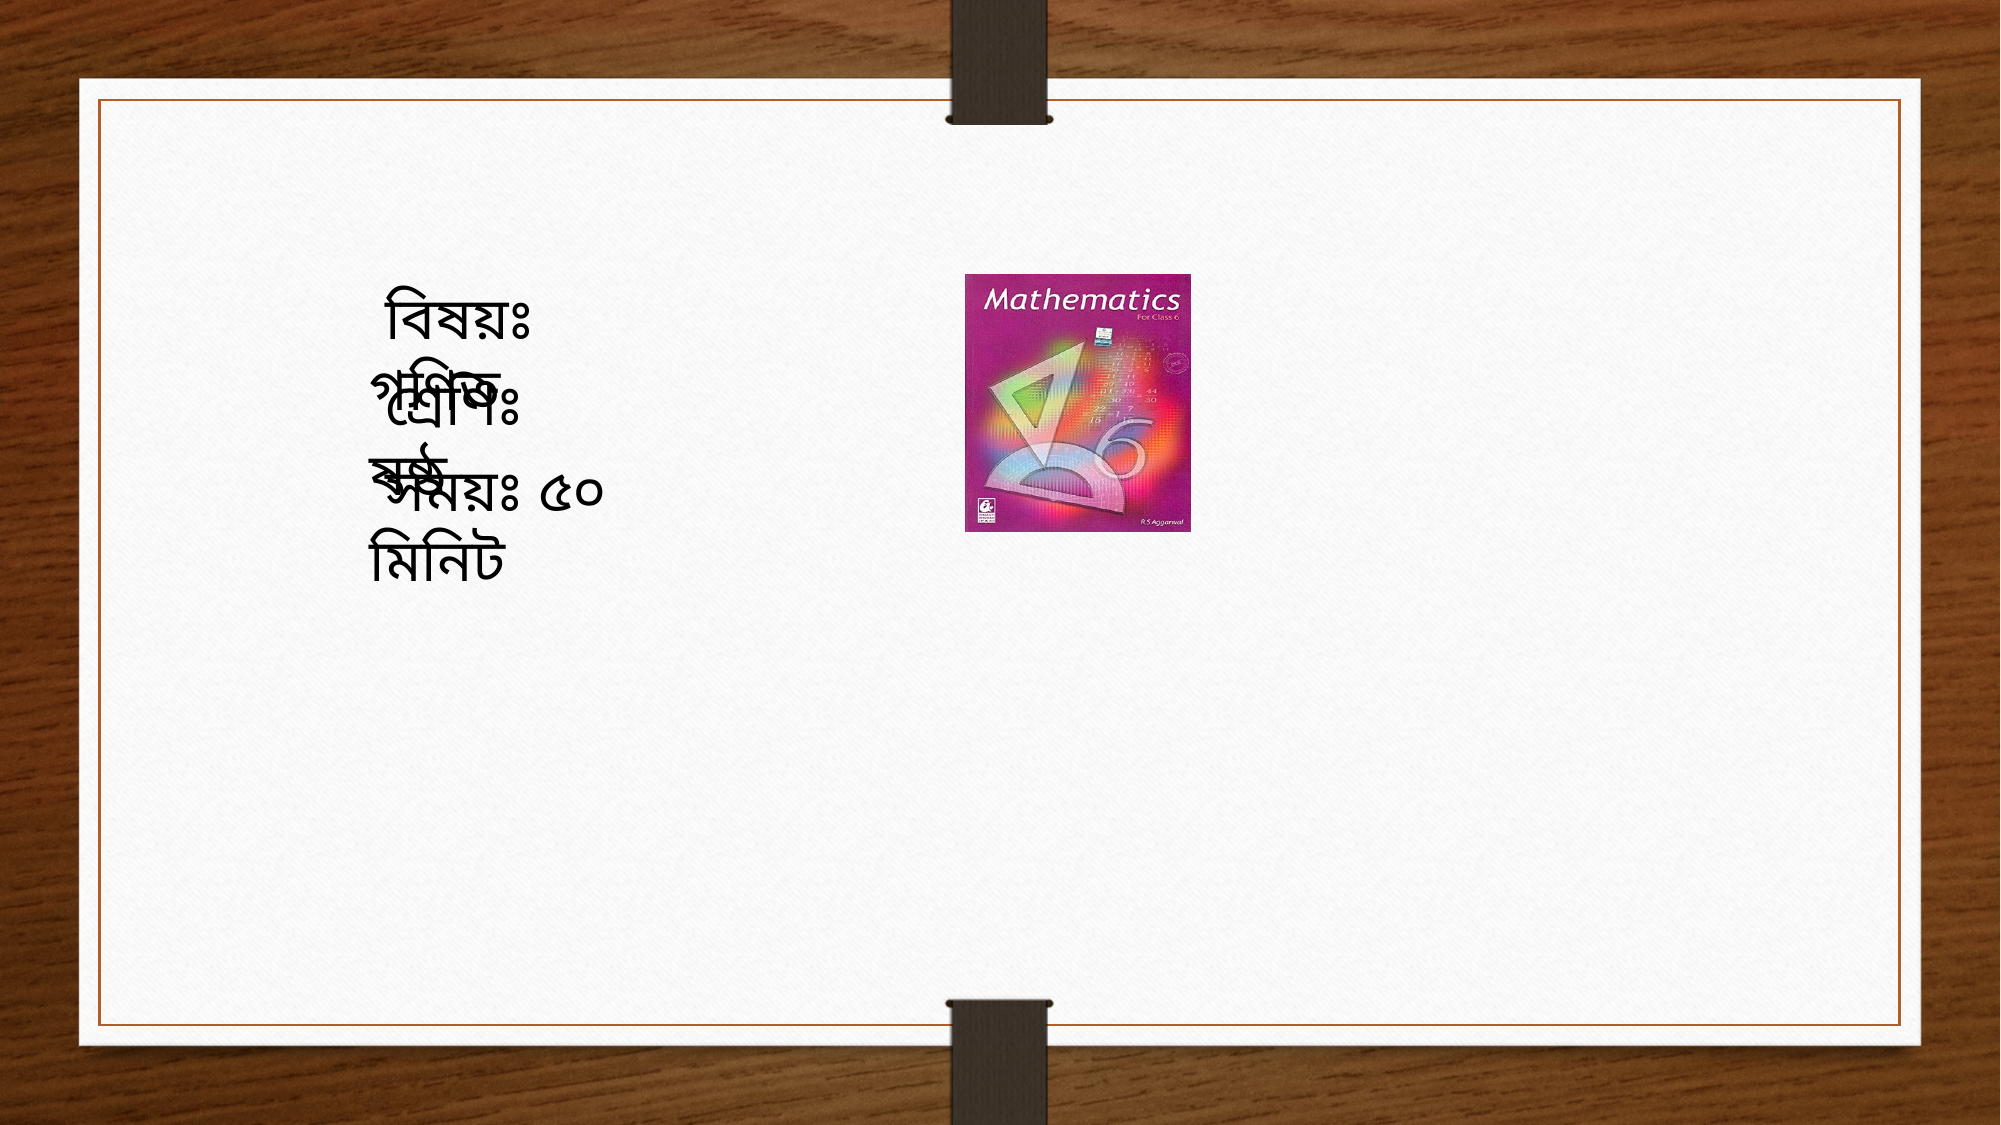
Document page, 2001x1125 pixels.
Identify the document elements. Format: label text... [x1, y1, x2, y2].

text_box সময়ঃ ৫০ মিনিট [355, 445, 709, 601]
picture [101, 0, 2001, 1125]
picture [0, 0, 948, 1125]
text_box বিষয়ঃ গণিত [355, 274, 675, 429]
text_box শ্রেণিঃ ষষ্ঠ [355, 360, 618, 445]
